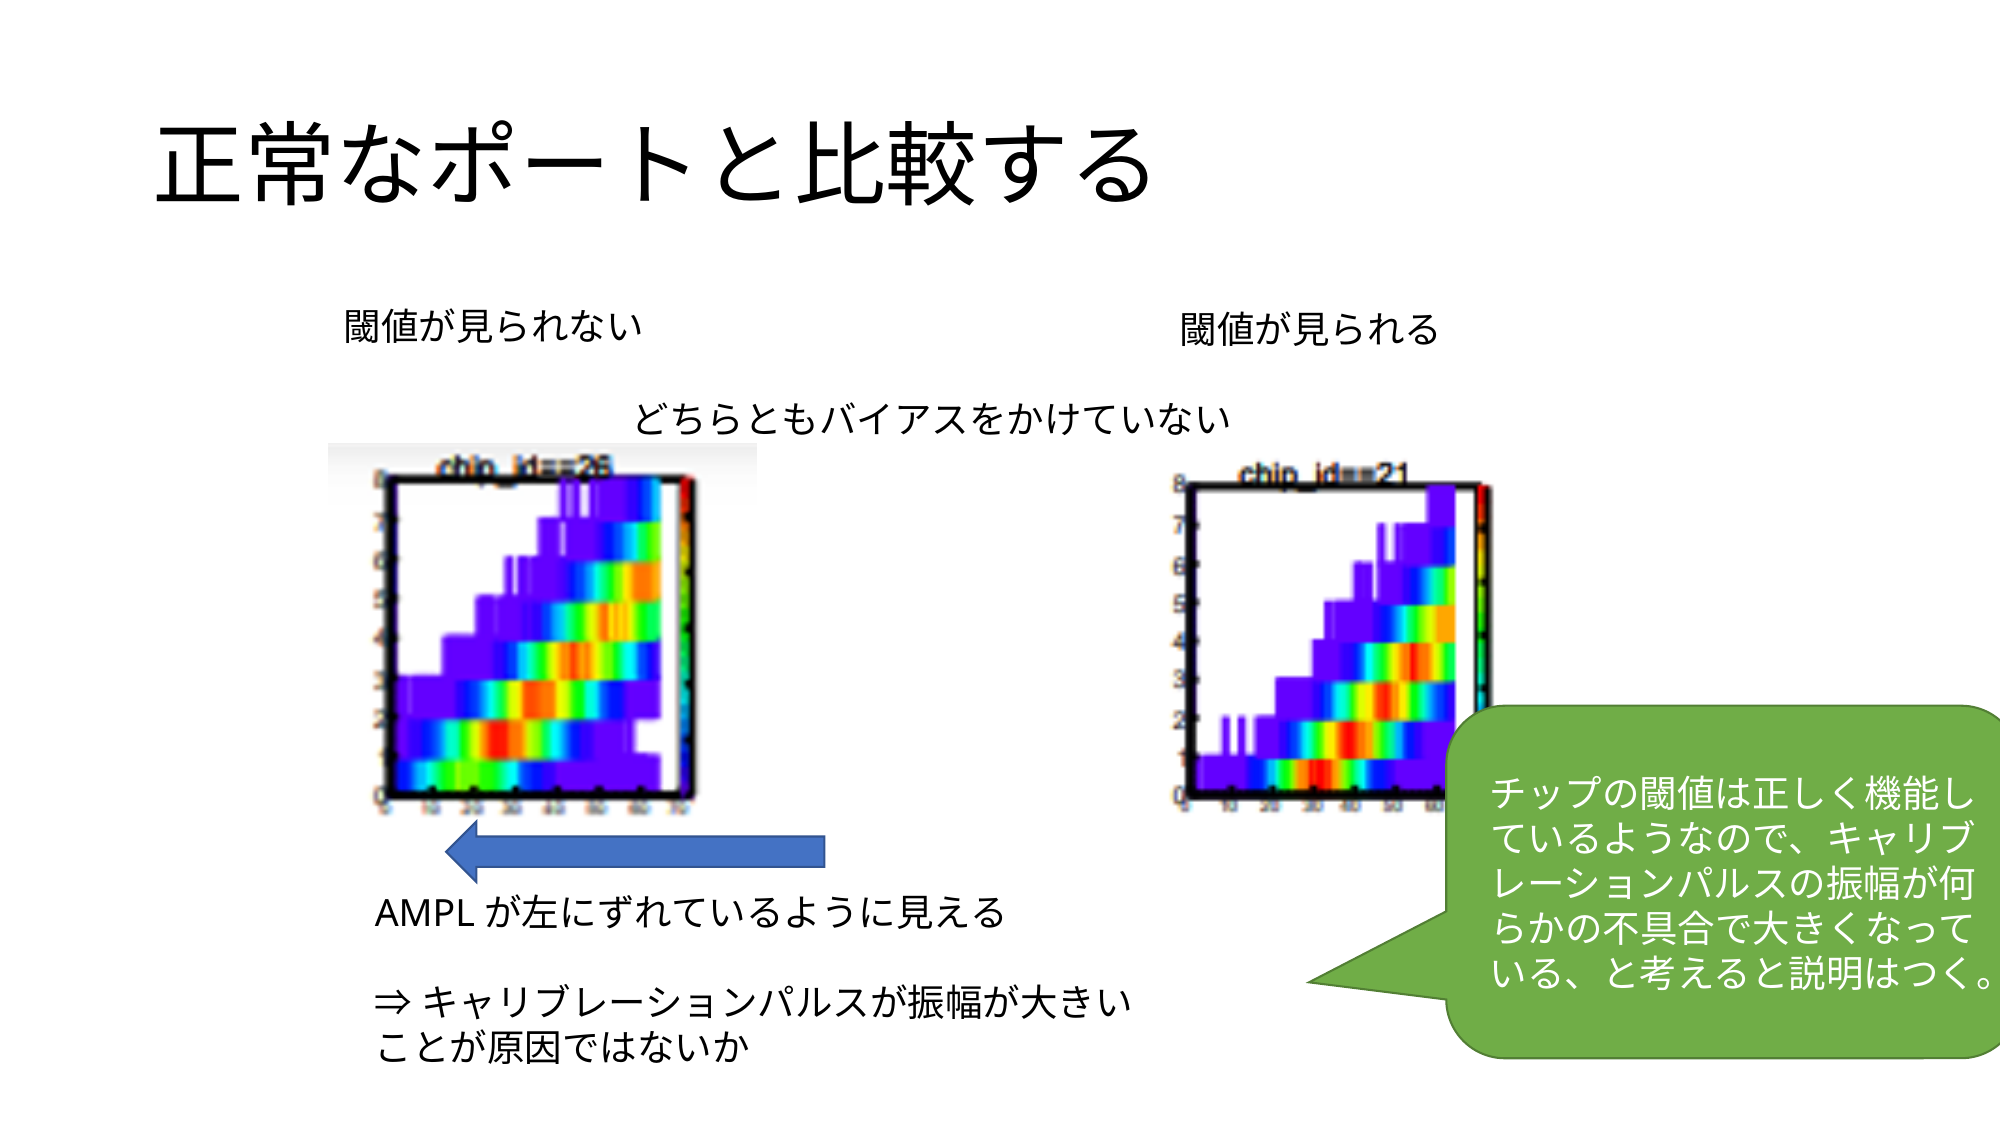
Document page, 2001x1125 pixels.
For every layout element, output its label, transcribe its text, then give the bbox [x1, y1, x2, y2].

text_box 閾値が見られる [1164, 298, 1566, 358]
text_box どちらともバイアスをかけていない [616, 388, 1513, 449]
title 正常なポートと比較する [137, 59, 1863, 278]
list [1164, 449, 1513, 847]
text_box [444, 835, 826, 881]
picture [328, 443, 757, 847]
text_box チップの閾値は正しく機能しているようなので、キャリブレーションパルスの振幅が何らかの不具合で大きくなっている、と考えると説明はつく。 [1305, 704, 2000, 1060]
text_box AMPLが左にずれているように見える ⇒キャリブレーションパルスが振幅が大きいことが原因ではないか [359, 881, 1176, 1077]
text_box 閾値が見られない [328, 296, 766, 356]
